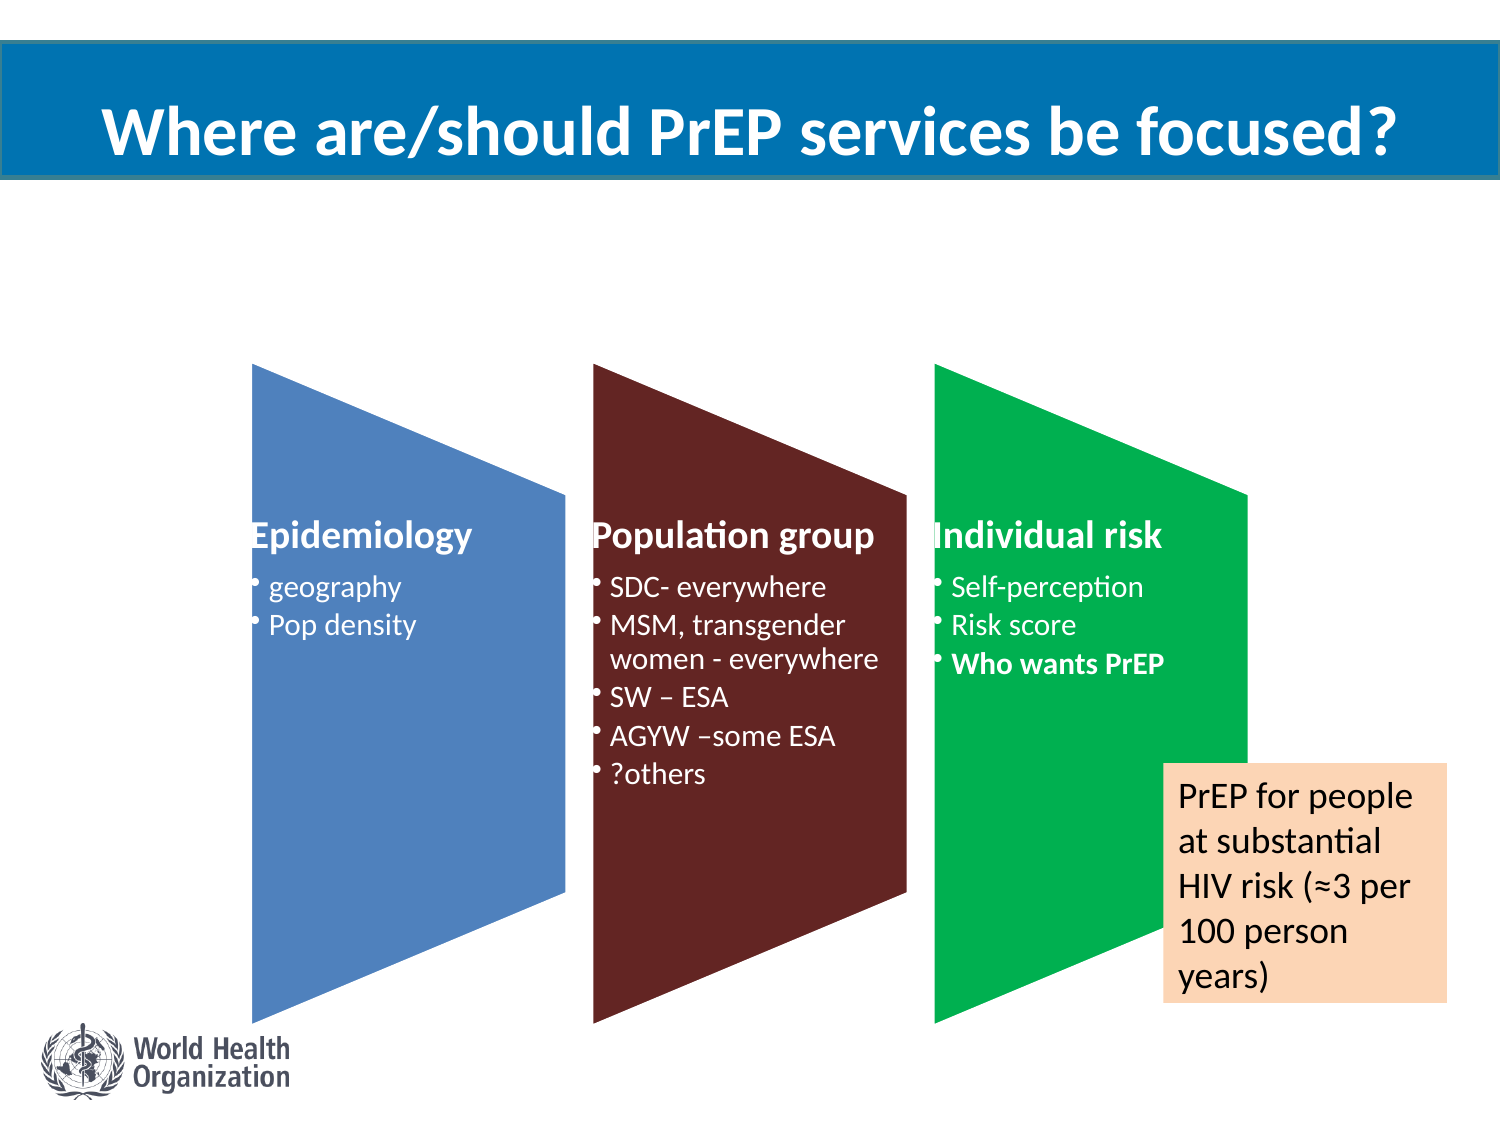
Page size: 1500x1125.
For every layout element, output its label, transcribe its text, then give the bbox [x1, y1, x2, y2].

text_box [249, 360, 1251, 1028]
text_box PrEP for people at substantial HIV risk (≈3 per 100 person years) [1254, 763, 1447, 1003]
picture [40, 1022, 289, 1100]
title Where are/should PrEP services be focused? [0, 40, 1500, 180]
